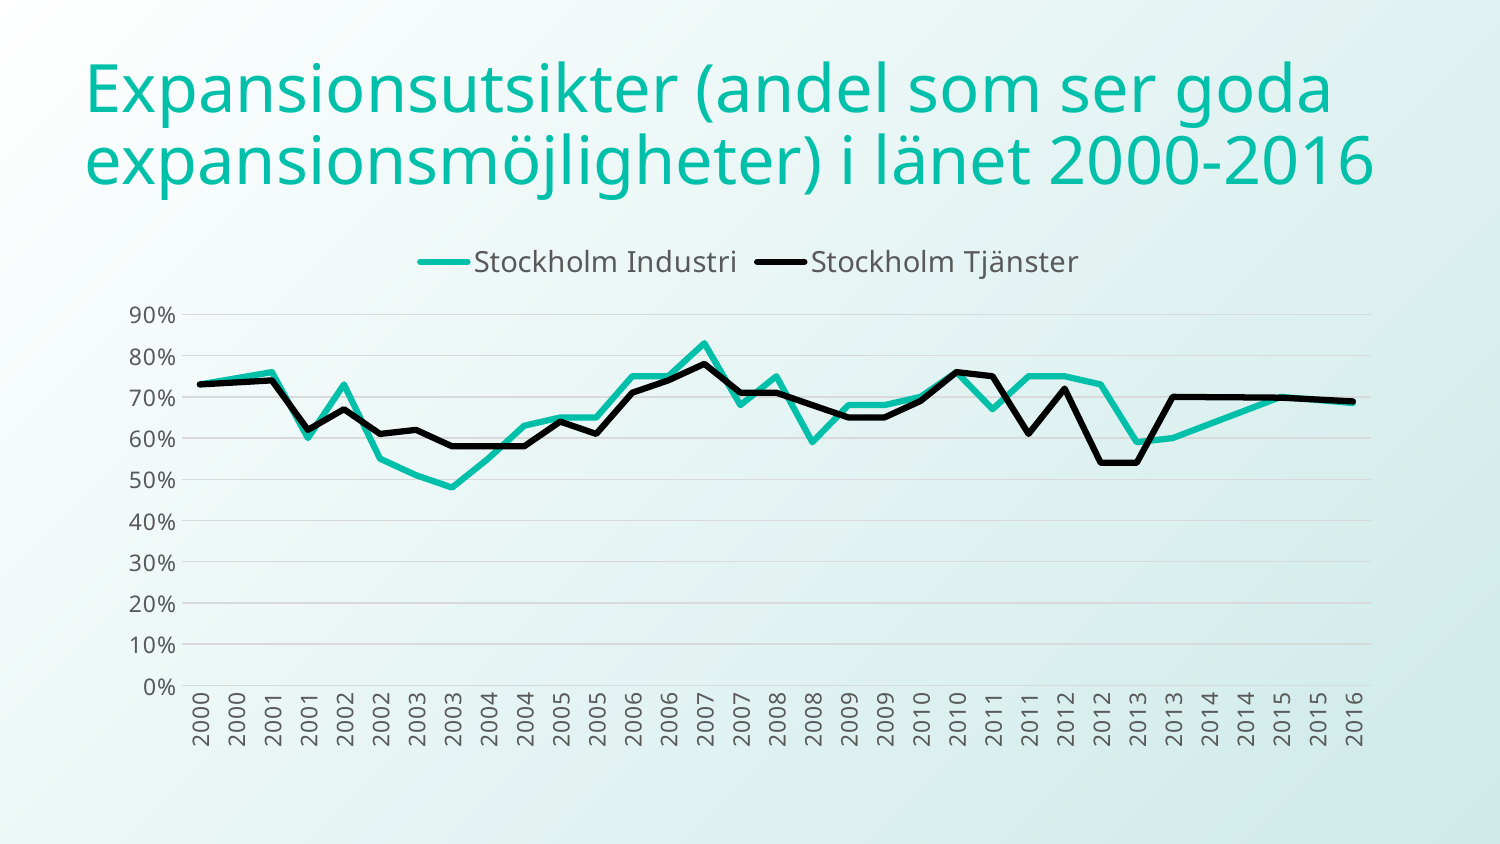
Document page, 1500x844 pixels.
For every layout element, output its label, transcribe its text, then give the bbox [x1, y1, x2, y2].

chart [103, 224, 1397, 759]
title Expansionsutsikter (andel som ser goda expansionsmöjligheter) i länet 2000-2016 [70, 44, 1397, 208]
